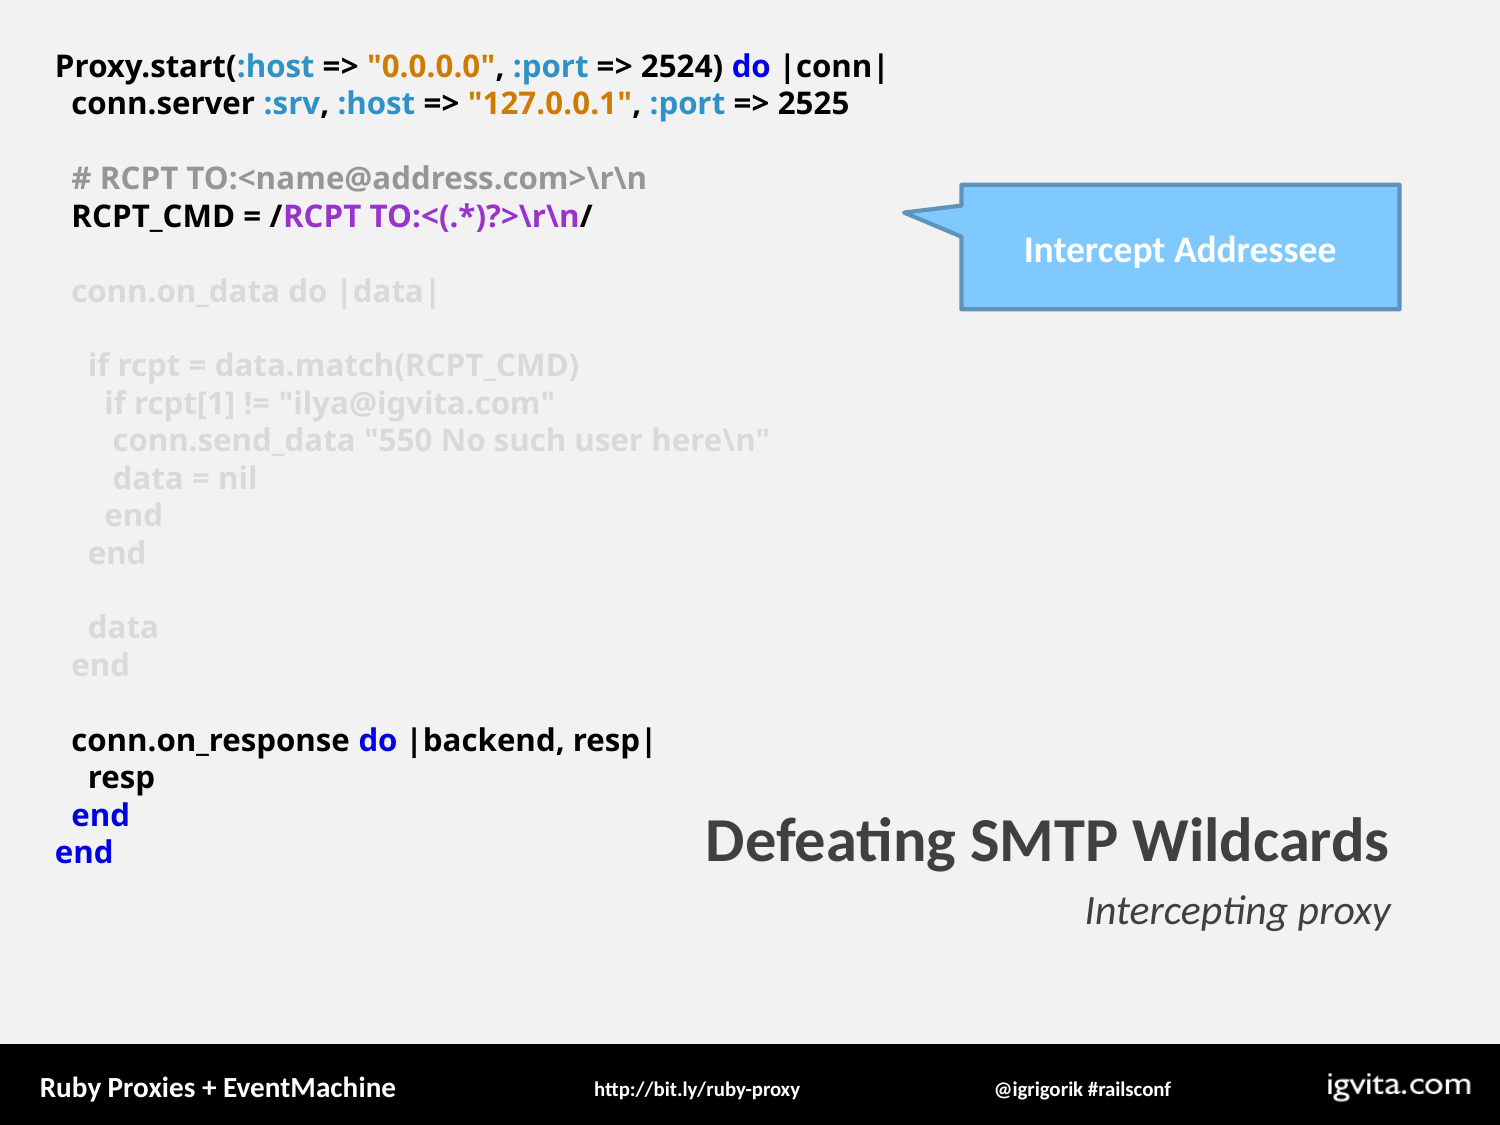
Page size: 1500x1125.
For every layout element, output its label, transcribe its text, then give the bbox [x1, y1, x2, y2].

list Defeating SMTP Wildcards Intercepting proxy [130, 694, 1406, 941]
text_box Intercept Addressee [902, 182, 1402, 312]
picture [1323, 1070, 1475, 1105]
text_box Proxy.start(:host => "0.0.0.0", :port => 2524) do |conn| conn.server :srv, :host => "127.0.0.1", :port => 2525 # RCPT TO:<name@address.com>\r\n RCPT_CMD = /RCPT TO:<(.*)?>\r\n/ conn.on_data do |data| if rcpt = data.match(RCPT_CMD) if rcpt[1] != "ilya@igvita.com" conn.send_data "550 No such user here\n" data = nil end end data end conn.on_response do |backend, resp| resp end end [40, 38, 1294, 878]
